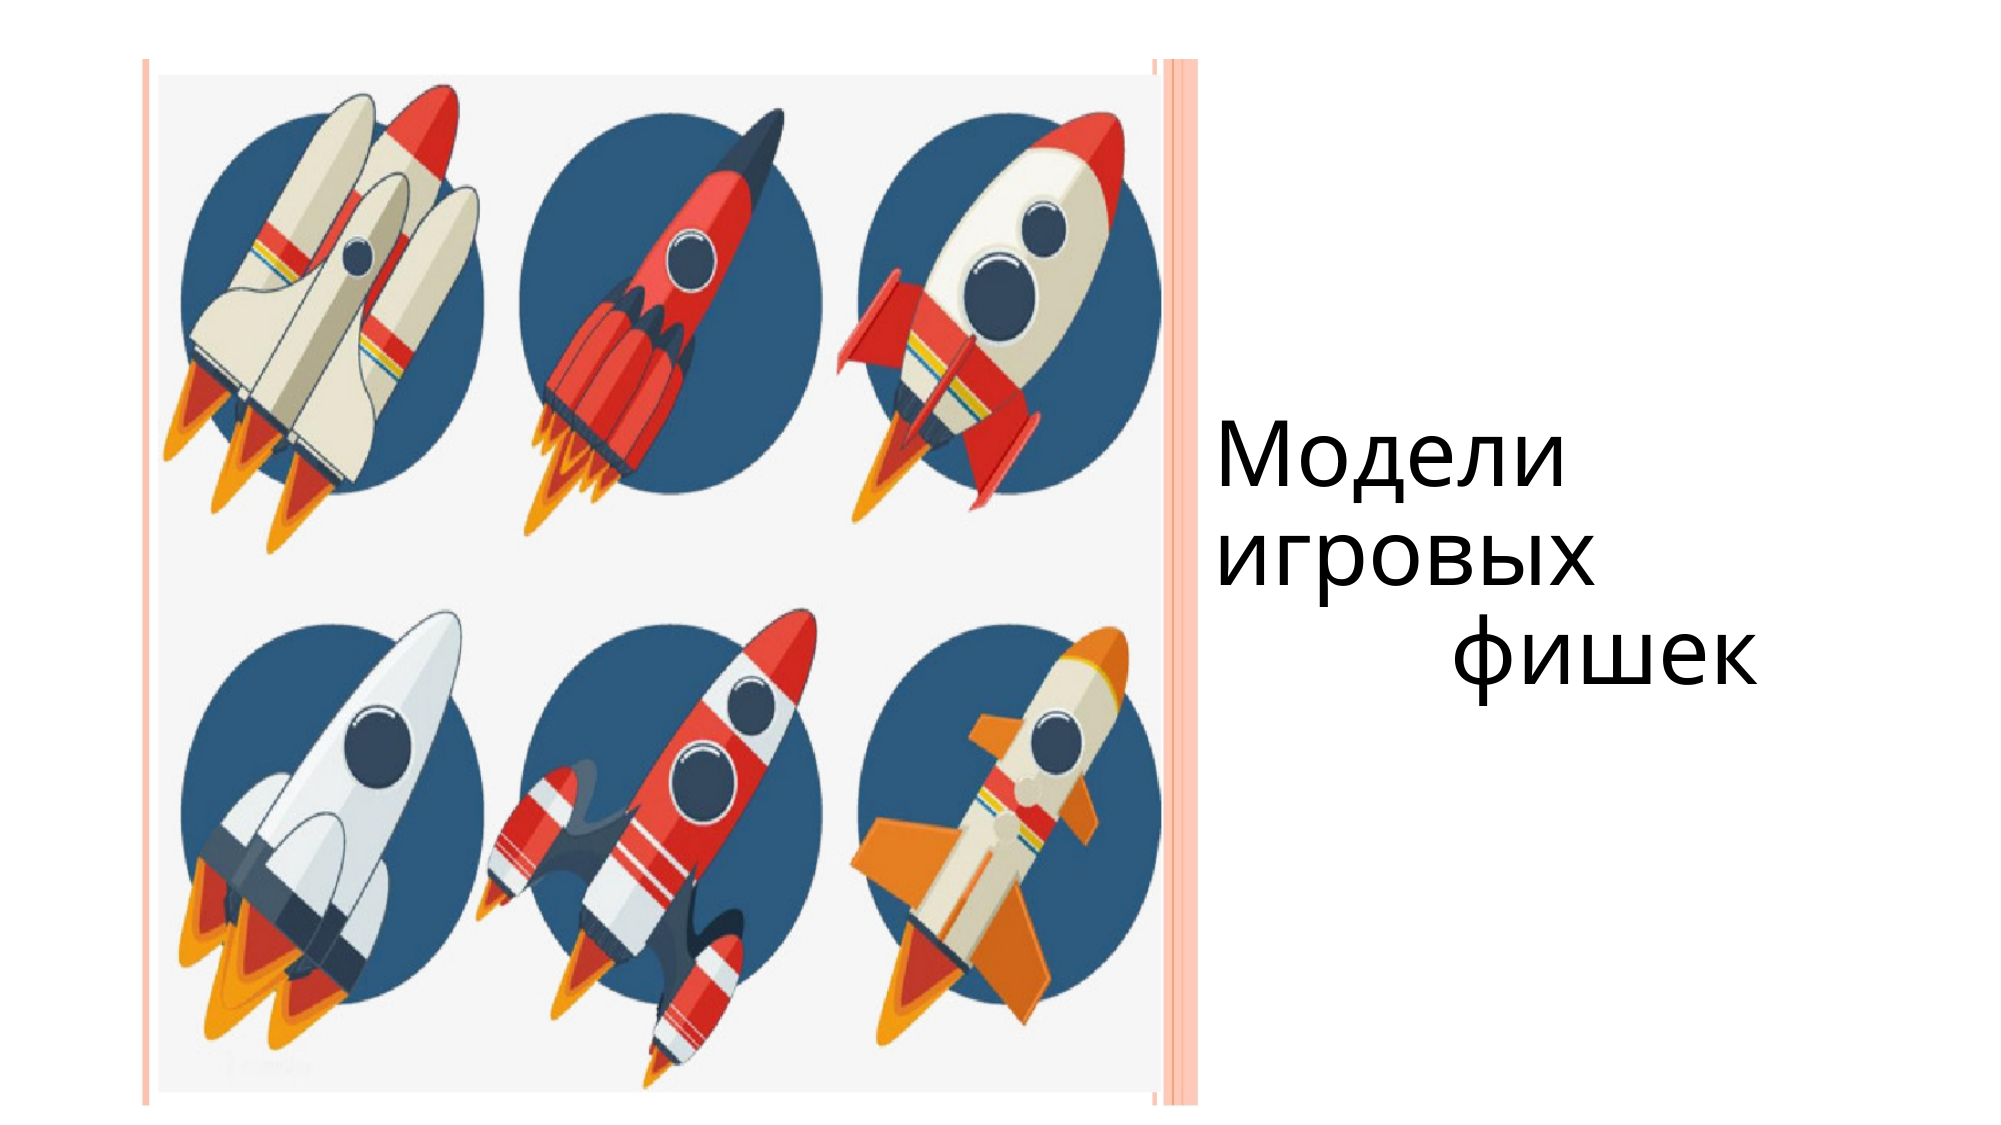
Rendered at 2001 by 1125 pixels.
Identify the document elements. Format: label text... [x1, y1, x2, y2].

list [137, 59, 1199, 1107]
title Модели игровых фишек [1199, 59, 1968, 855]
